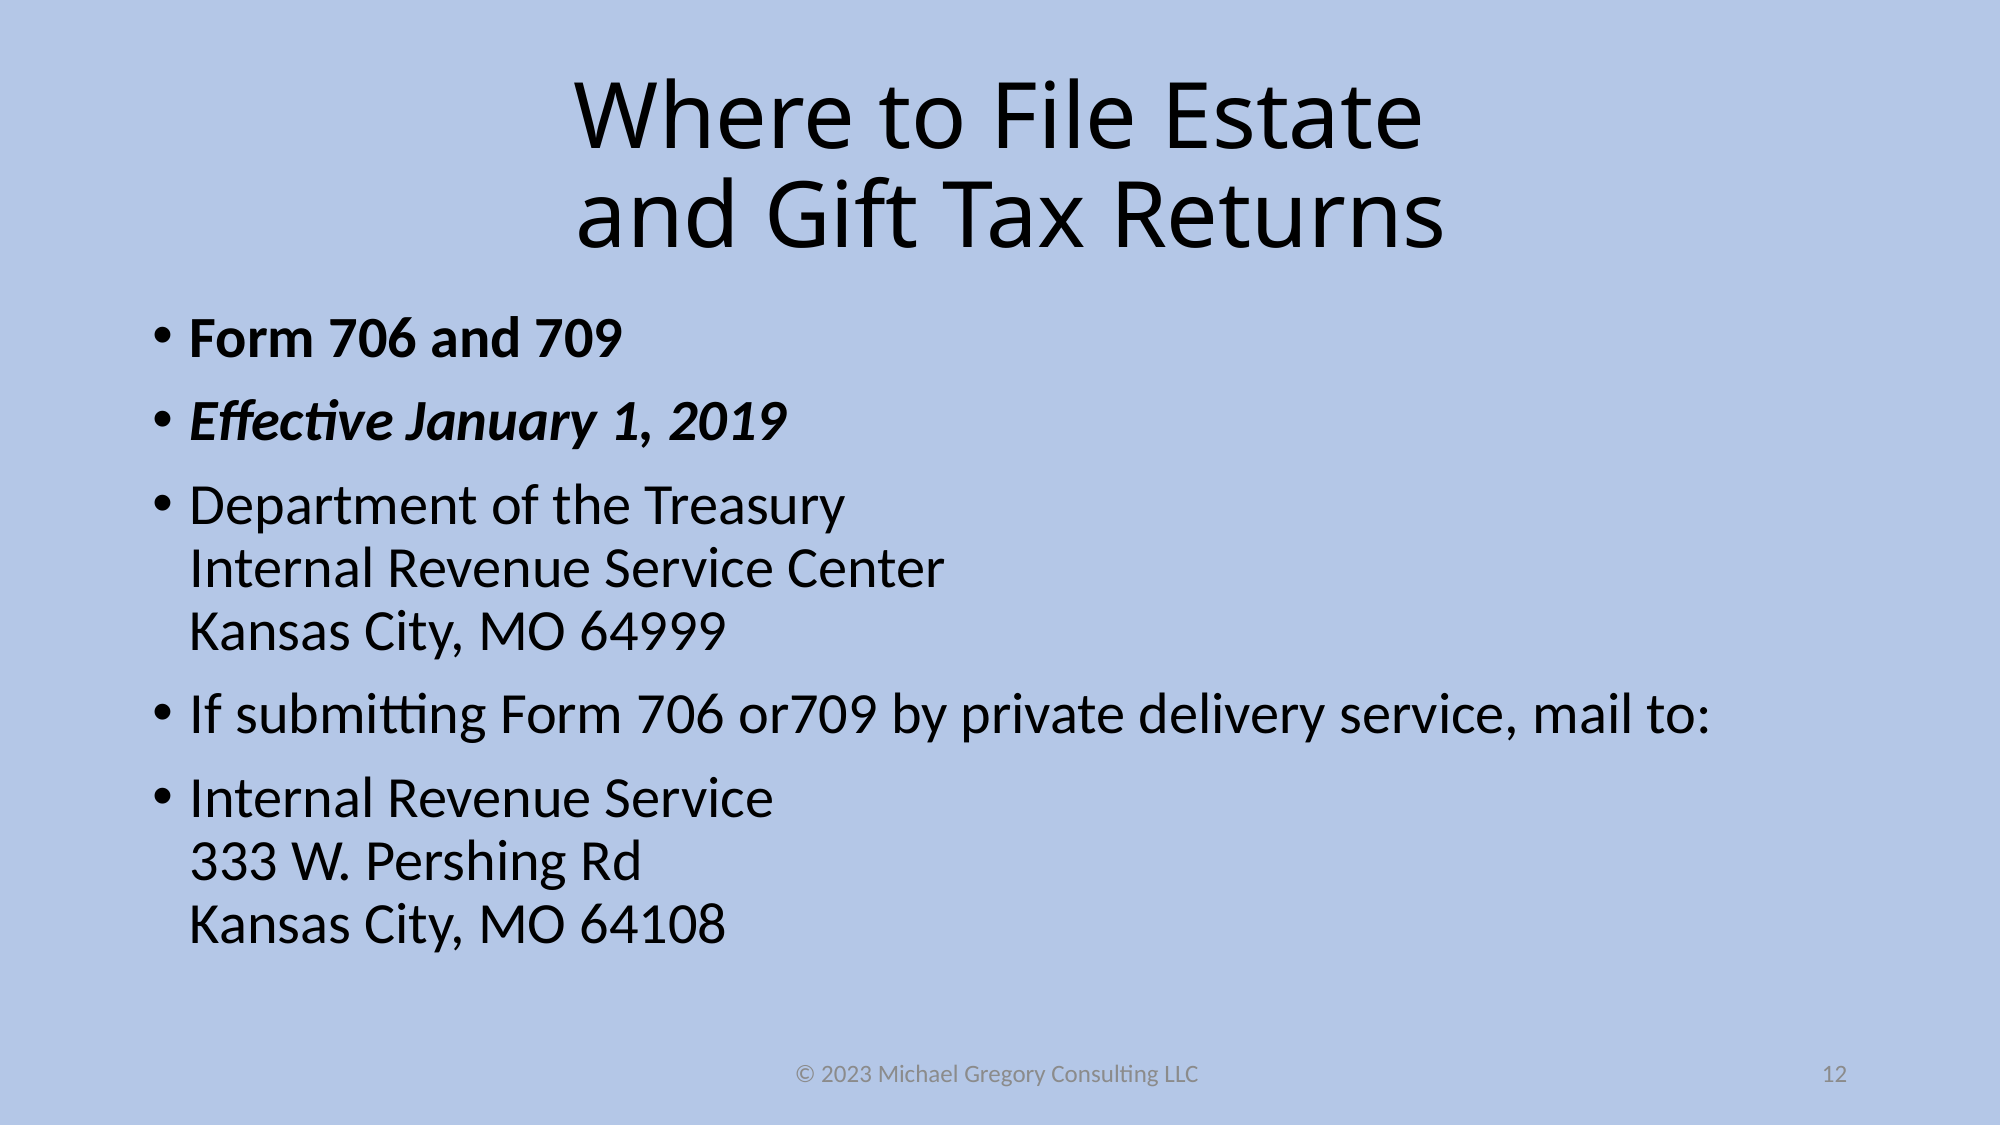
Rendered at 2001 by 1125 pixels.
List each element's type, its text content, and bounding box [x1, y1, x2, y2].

footer © 2023 Michael Gregory Consulting LLC [662, 1042, 1338, 1103]
list Form 706 and 709 Effective January 1, 2019 Department of the Treasury Internal Revenue Service Center Kansas City, MO 64999 If submitting Form 706 or709 by private delivery service, mail to: Internal Revenue Service 333 W. Pershing Rd Kansas City, MO 64108 [137, 299, 1863, 1014]
title Where to File Estate and Gift Tax Returns [137, 59, 1863, 278]
slide_number 12 [1412, 1042, 1863, 1103]
